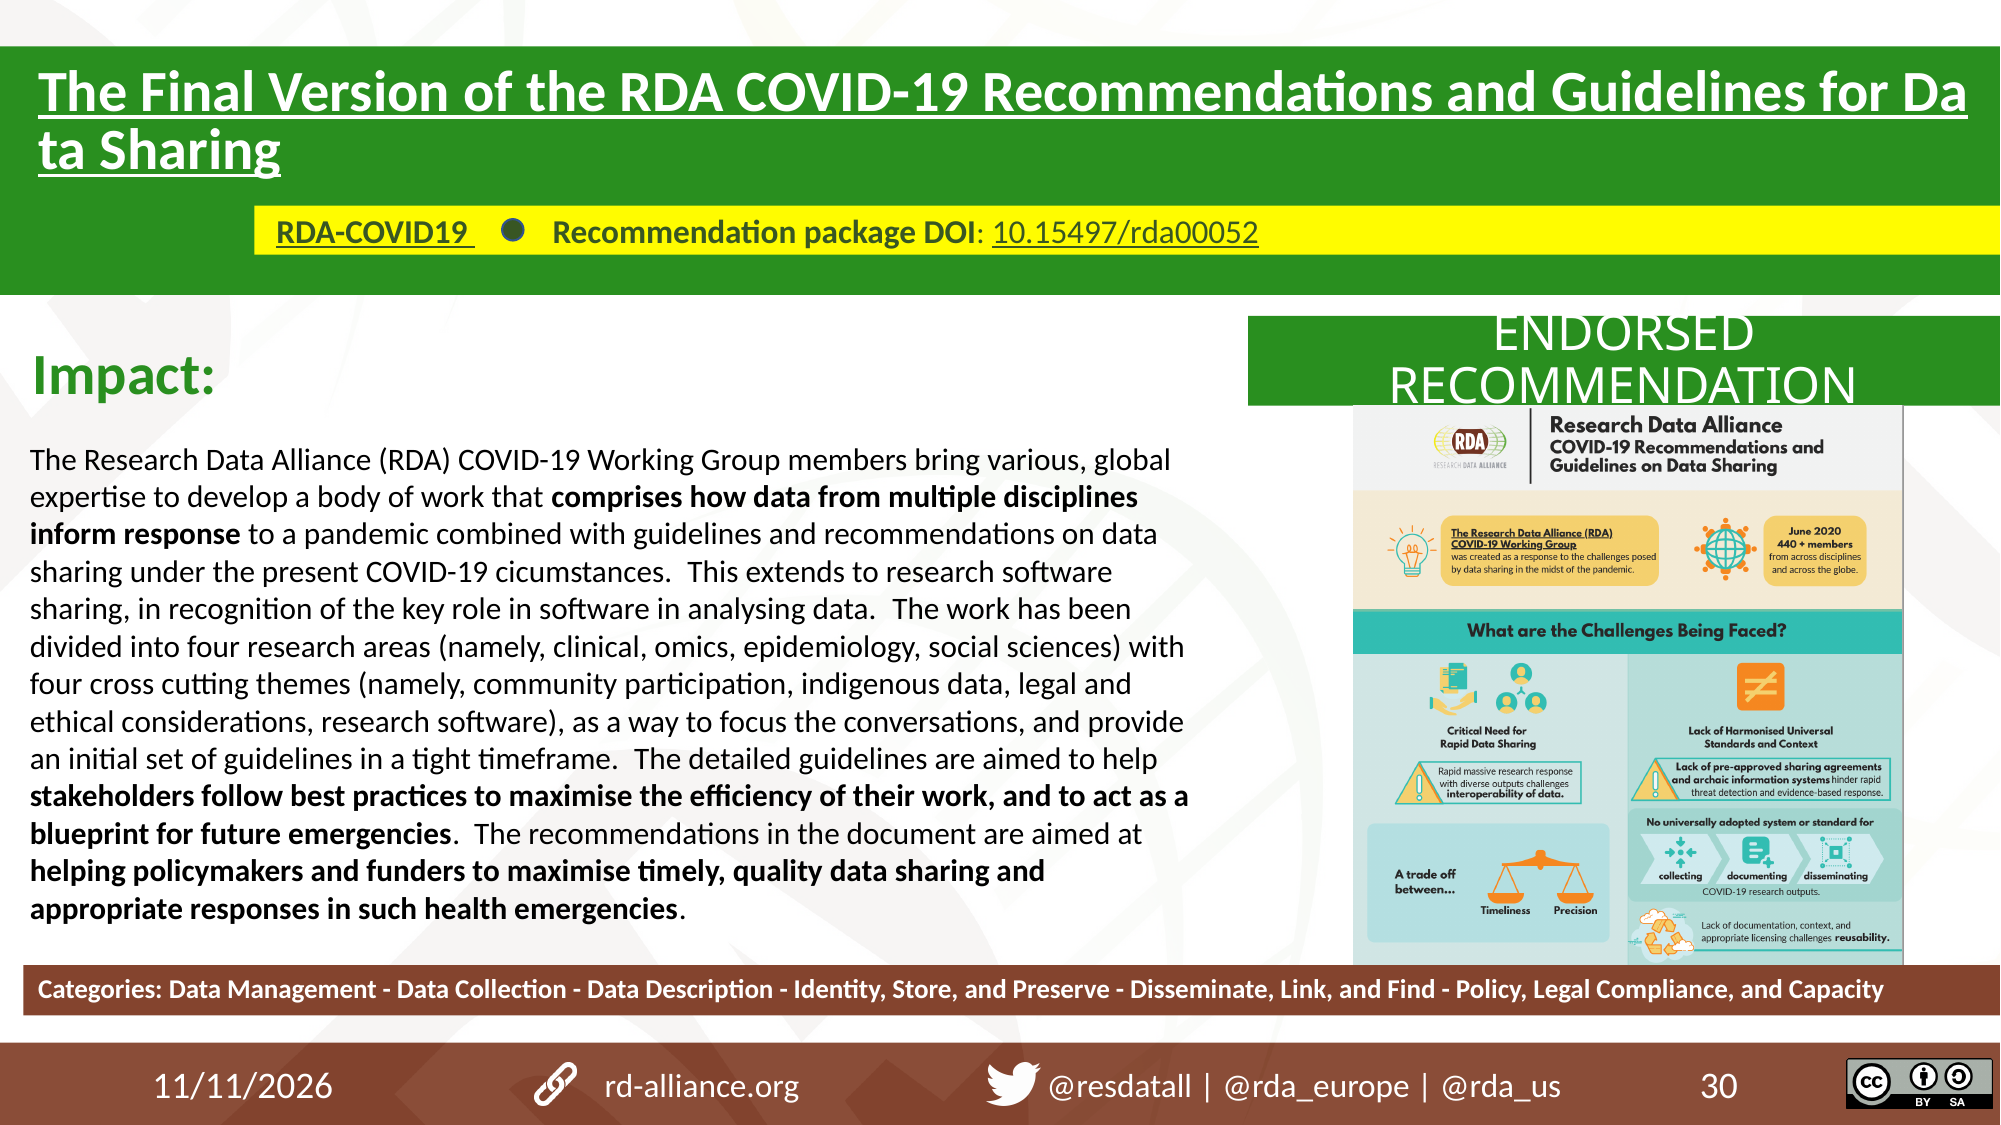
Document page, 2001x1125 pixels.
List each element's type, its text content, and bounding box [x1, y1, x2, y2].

text_box [22, 964, 2000, 1016]
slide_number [137, 1054, 372, 1114]
slide_number 30 [1684, 1054, 1800, 1125]
text_box Categories: Data Management - Data Collection - Data Description - Identity, Store, and Preserve - Disseminate, Link, and Find - Policy, Legal Compliance, and Capacity [23, 964, 1924, 1012]
text_box [501, 218, 525, 242]
text_box [511, 205, 537, 256]
text_box Impact: [18, 336, 232, 415]
picture [1353, 405, 1904, 965]
footer rd-alliance.org @resdatall | @rda_europe | @rda_us [538, 1054, 1629, 1114]
text_box [1274, 205, 2000, 256]
text_box Recommendation package DOI: 10.15497/rda00052 [537, 203, 1274, 258]
text_box The Final Version of the RDA COVID-19 Recommendations and Guidelines for Data Sharing [23, 45, 1993, 131]
picture [534, 1062, 538, 1106]
text_box [0, 45, 2000, 296]
text_box ENDORSED RECOMMENDATION [1247, 314, 2000, 407]
picture [1846, 1058, 1993, 1109]
text_box RDA-COVID19 [261, 203, 511, 258]
text_box [253, 205, 261, 256]
text_box The Research Data Alliance (RDA) COVID-19 Working Group members bring various, global expertise to develop a body of work that comprises how data from multiple disciplines inform response to a pandemic combined with guidelines and recommendations on data sharing under the present COVID-19 cicumstances. This extends to research software sharing, in recognition of the key role in software in analysing data. The work has been divided into four research areas (namely, clinical, omics, epidemiology, social sciences) with four cross cutting themes (namely, community participation, indigenous data, legal and ethical considerations, research software), as a way to focus the conversations, and provide an initial set of guidelines in a tight timeframe. The detailed guidelines are aimed to help stakeholders follow best practices to maximise the efficiency of their work, and to act as a blueprint for future emergencies. The recommendations in the document are aimed at helping policymakers and funders to maximise timely, quality data sharing and appropriate responses in such health emergencies. [15, 431, 1218, 933]
